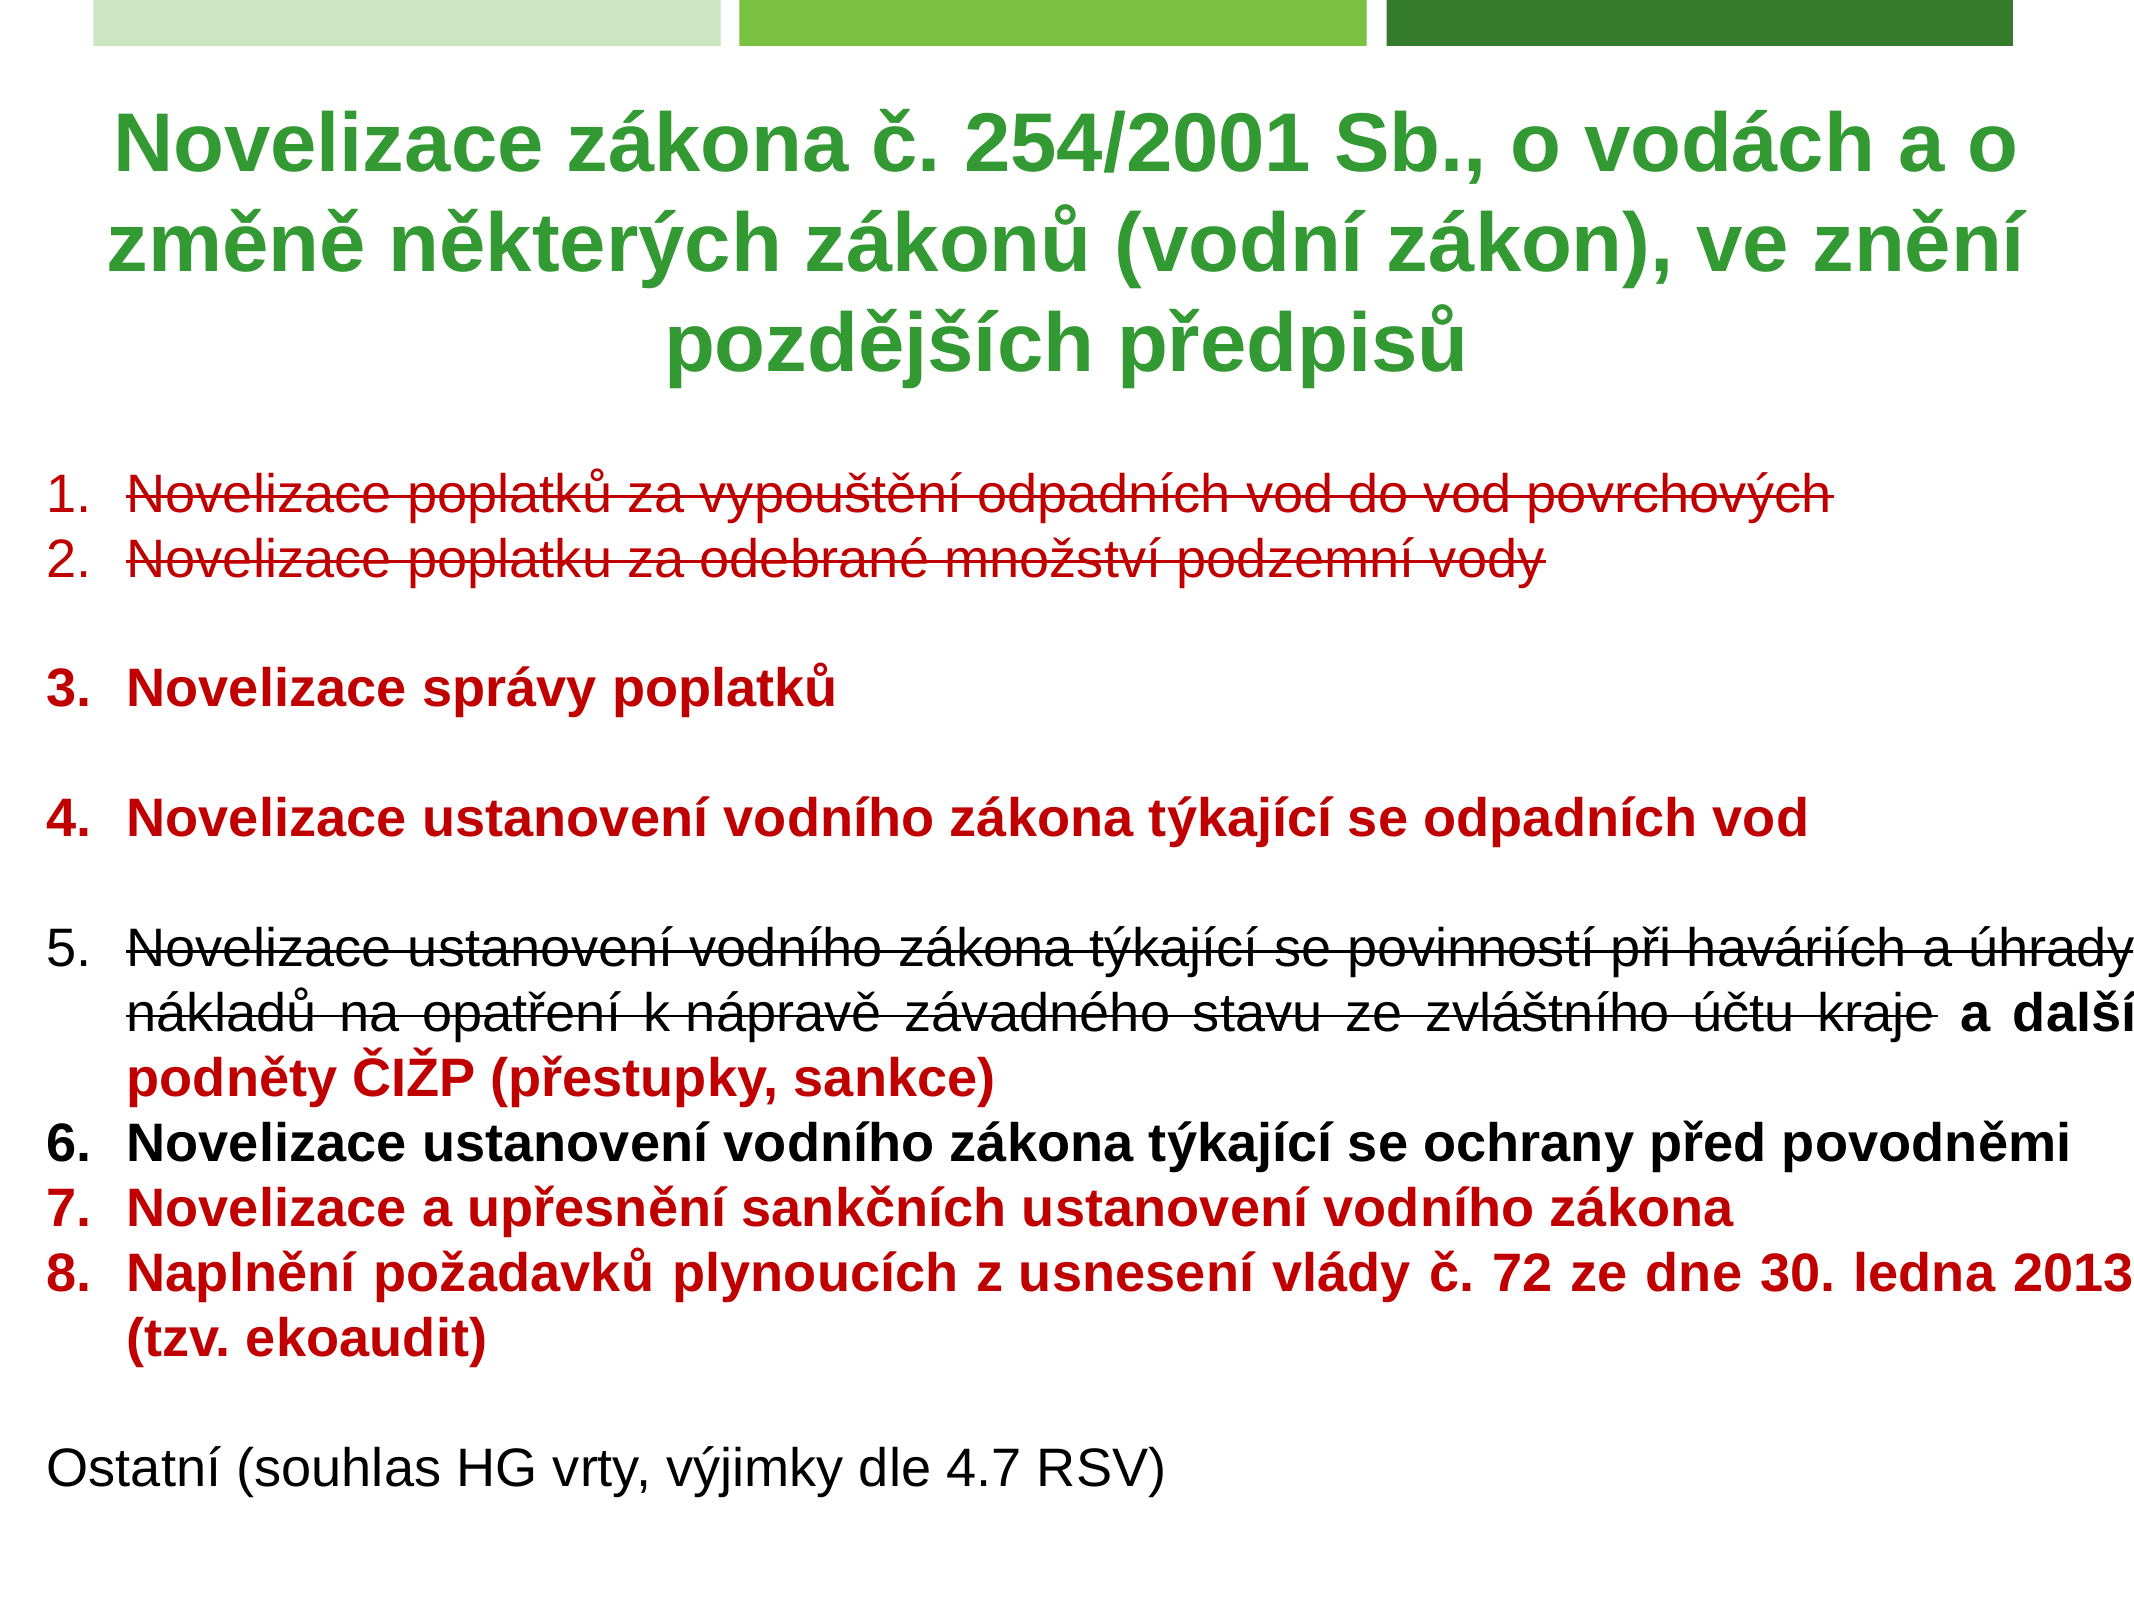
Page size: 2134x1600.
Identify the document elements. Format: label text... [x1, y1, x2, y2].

text_box Novelizace zákona č. 254/2001 Sb., o vodách a o změně některých zákonů (vodní zákon), ve znění pozdějších předpisů [0, 77, 2134, 400]
text_box Novelizace poplatků za vypouštění odpadních vod do vod povrchových Novelizace poplatku za odebrané množství podzemní vody Novelizace správy poplatků Novelizace ustanovení vodního zákona týkající se odpadních vod Novelizace ustanovení vodního zákona týkající se povinností při haváriích a úhrady nákladů na opatření k nápravě závadného stavu ze zvláštního účtu kraje a další podněty ČIŽP (přestupky, sankce) Novelizace ustanovení vodního zákona týkající se ochrany před povodněmi Novelizace a upřesnění sankčních ustanovení vodního zákona Naplnění požadavků plynoucích z usnesení vlády č. 72 ze dne 30. ledna 2013 (tzv. ekoaudit) Ostatní (souhlas HG vrty, výjimky dle 4.7 RSV) [25, 447, 2134, 1600]
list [91, 0, 2013, 47]
